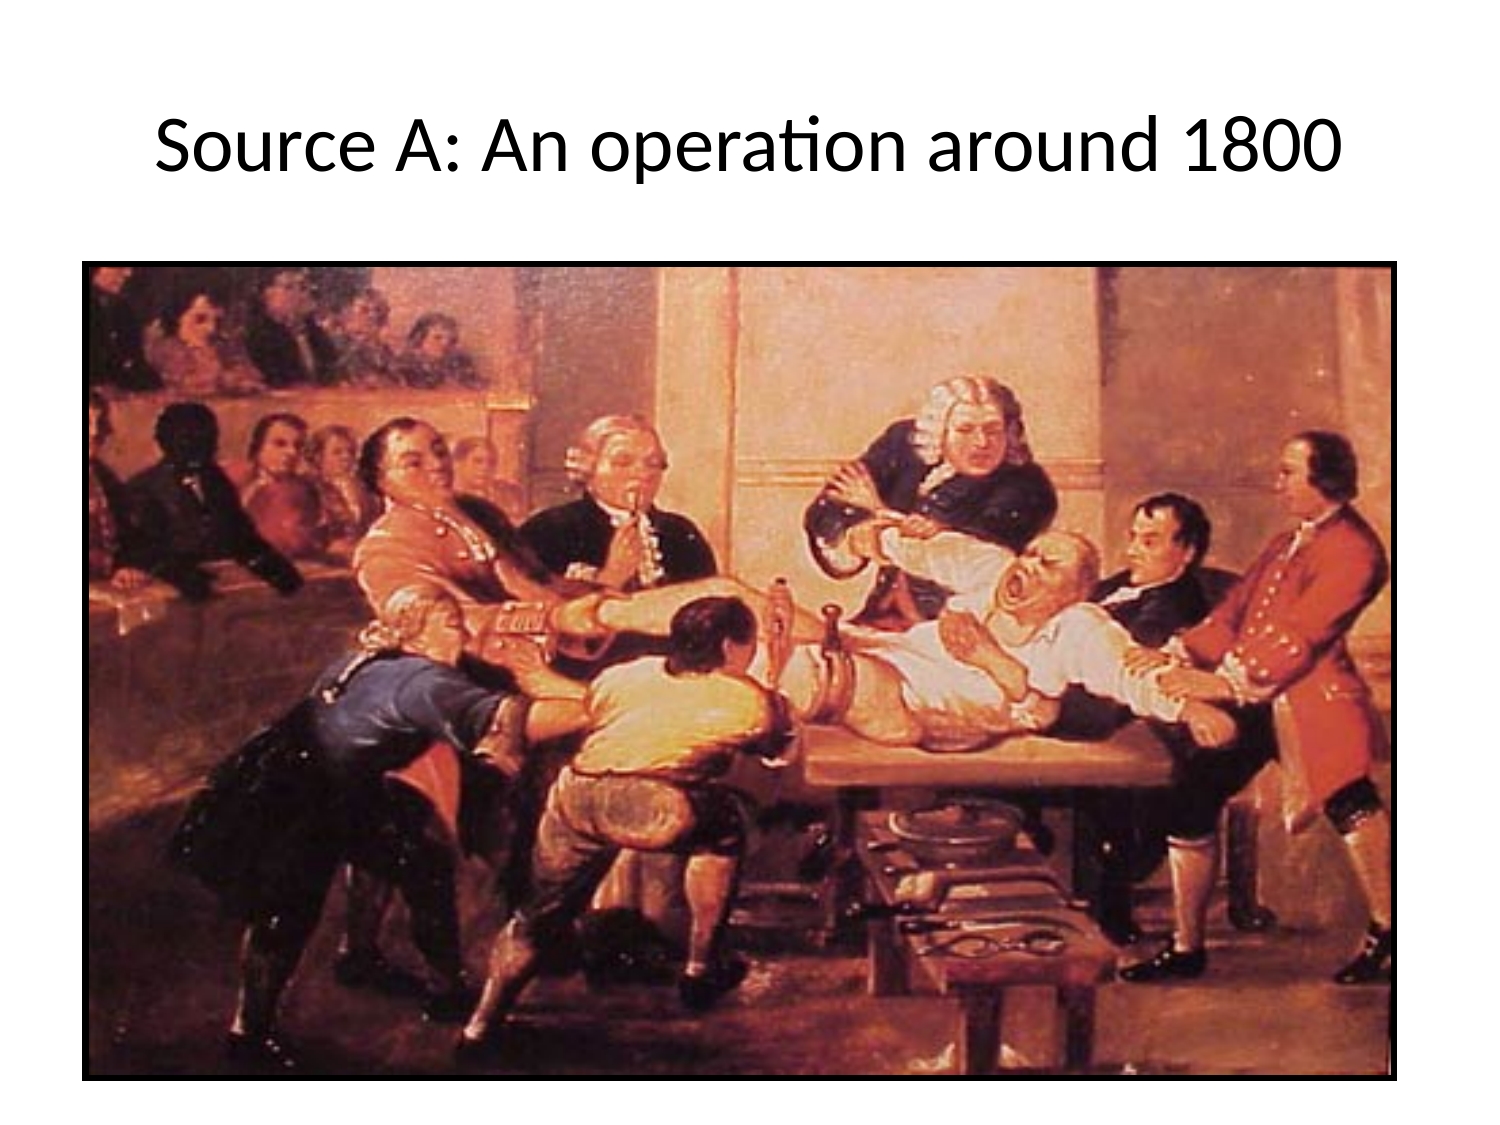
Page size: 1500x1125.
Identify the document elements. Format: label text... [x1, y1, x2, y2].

title Source A: An operation around 1800 [75, 45, 1425, 233]
picture [88, 266, 1392, 1075]
